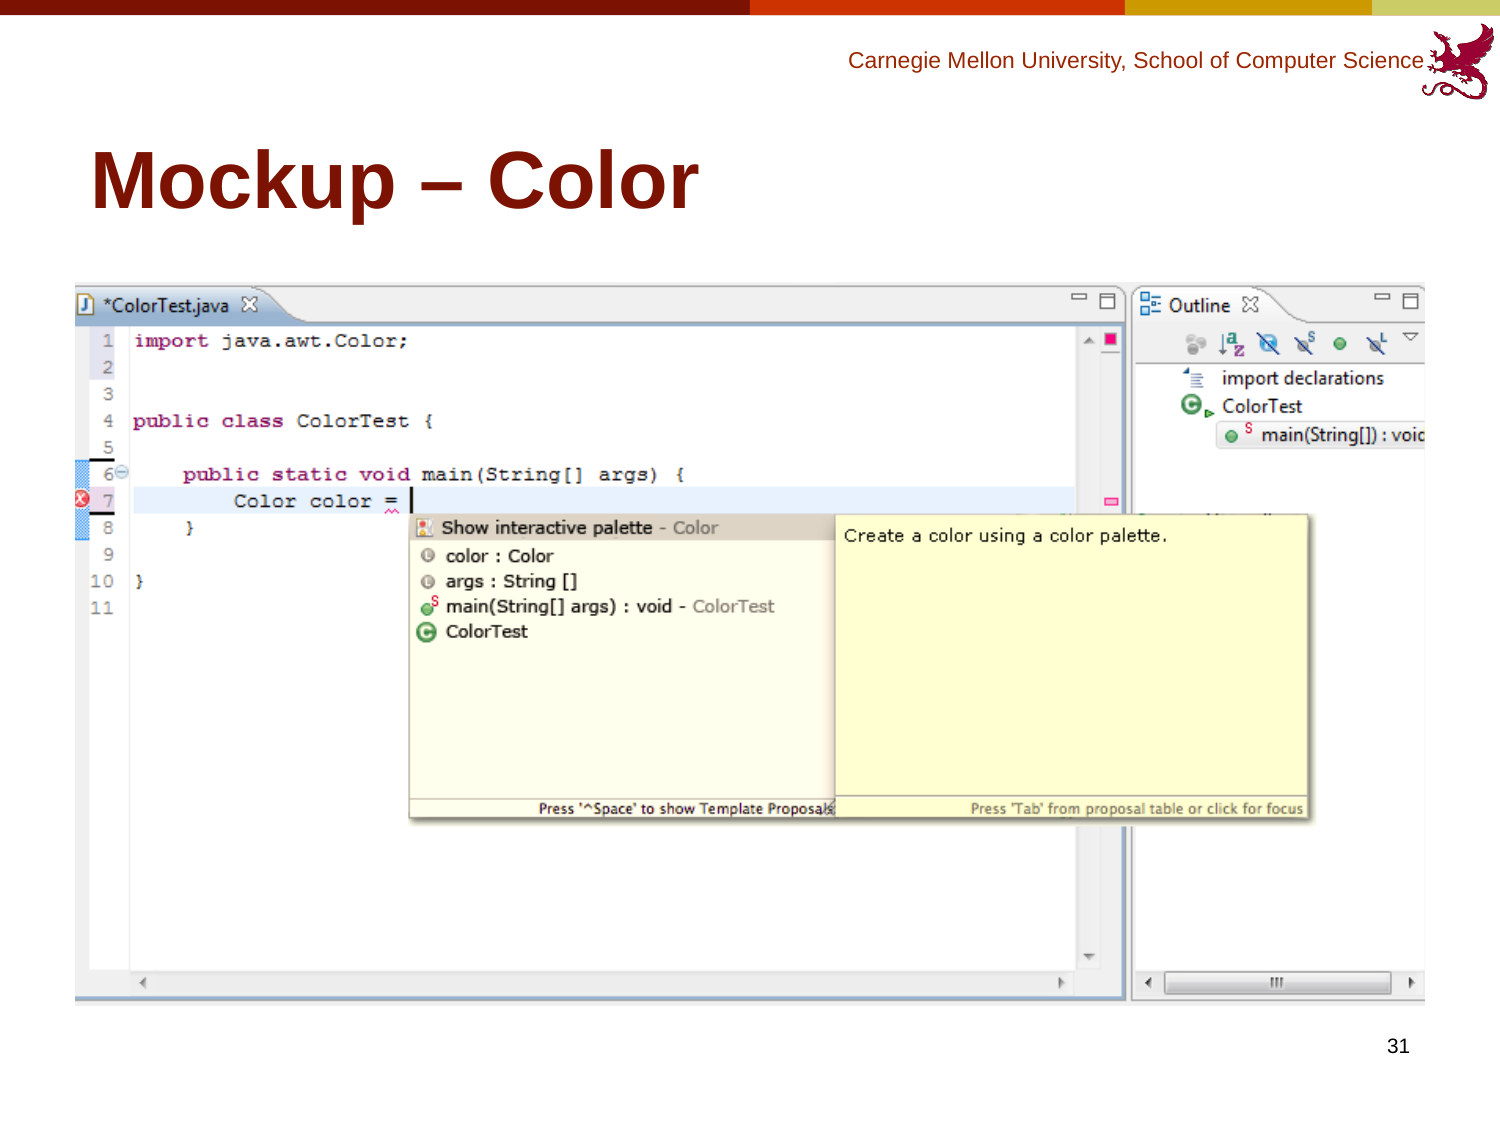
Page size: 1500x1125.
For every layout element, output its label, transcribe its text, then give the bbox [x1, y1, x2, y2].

title Mockup – Color [74, 19, 1313, 233]
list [74, 281, 1426, 1006]
slide_number 31 [1074, 1024, 1426, 1101]
picture [1421, 23, 1495, 100]
